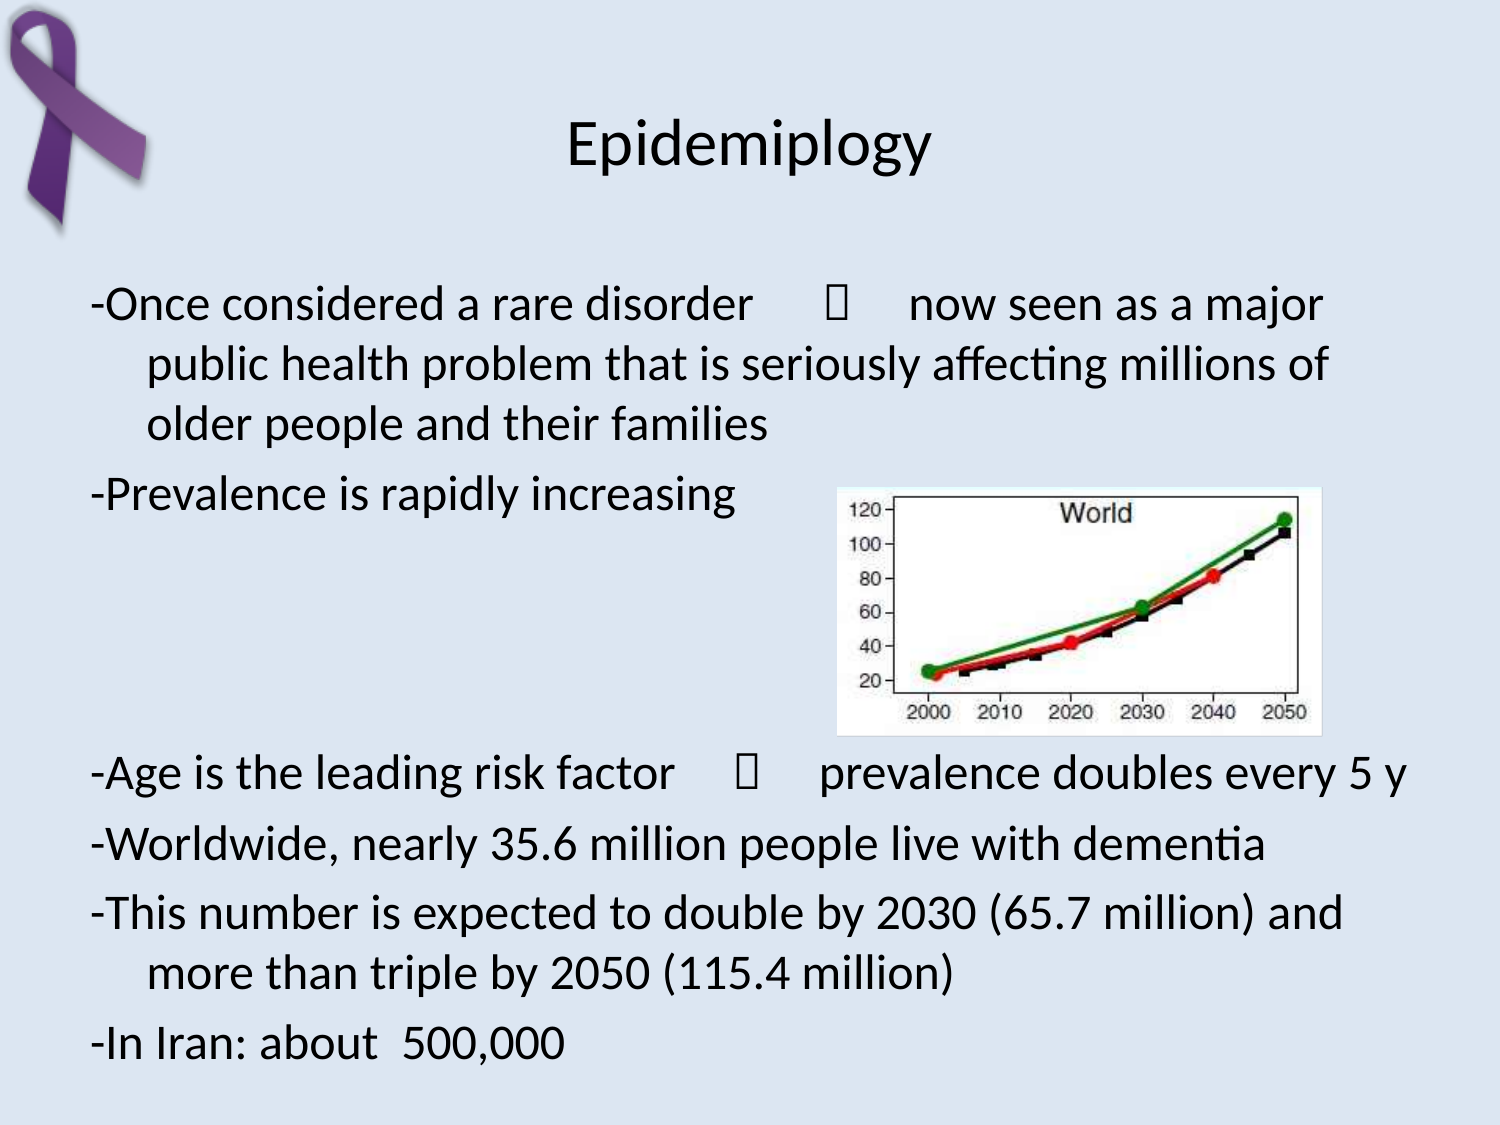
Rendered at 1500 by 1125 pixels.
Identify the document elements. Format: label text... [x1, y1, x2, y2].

list -Once considered a rare disorder  now seen as a major public health problem that is seriously affecting millions of older people and their families -Prevalence is rapidly increasing -Age is the leading risk factor  prevalence doubles every 5 y -Worldwide, nearly 35.6 million people live with dementia -This number is expected to double by 2030 (65.7 million) and more than triple by 2050 (115.4 million) -In Iran: about 500,000 [75, 262, 1425, 1125]
picture [837, 487, 1324, 738]
title Epidemiplogy [160, 45, 1425, 233]
picture [0, 0, 157, 246]
